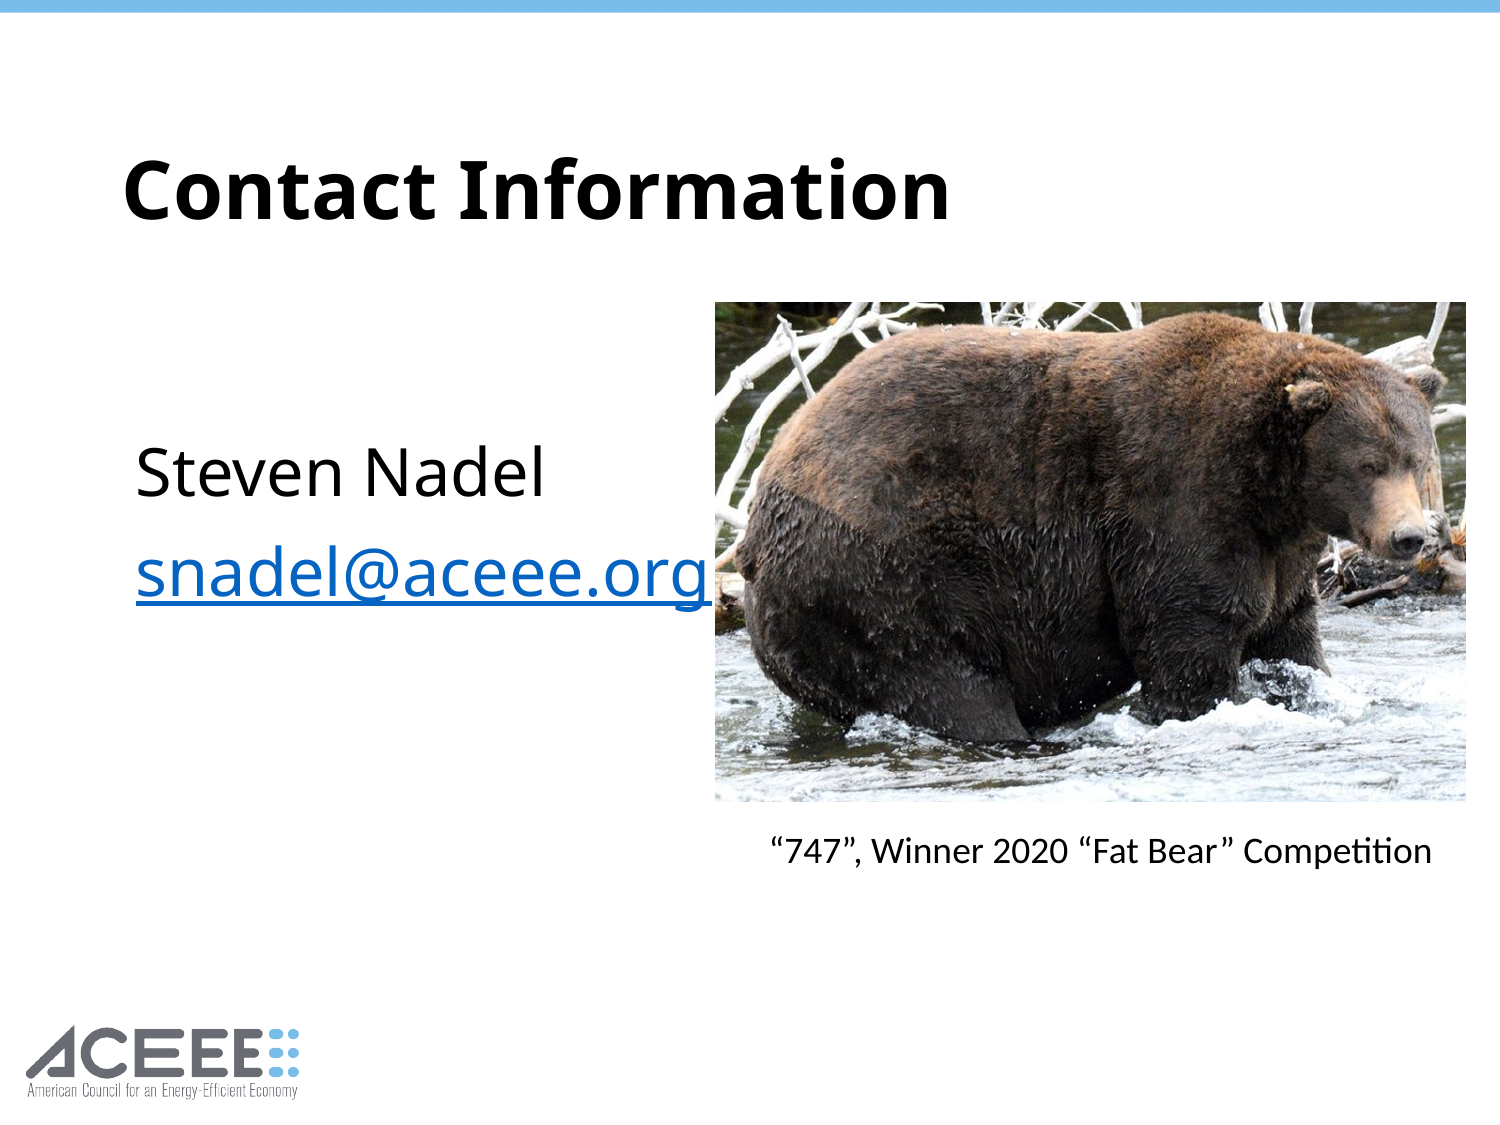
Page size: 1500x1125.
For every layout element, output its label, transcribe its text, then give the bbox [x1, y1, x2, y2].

text_box Steven Nadel snadel@aceee.org [120, 430, 715, 802]
picture [0, 0, 1500, 1125]
text_box “747”, Winner 2020 “Fat Bear” Competition [753, 818, 1449, 879]
text_box Contact Information [106, 84, 1401, 303]
